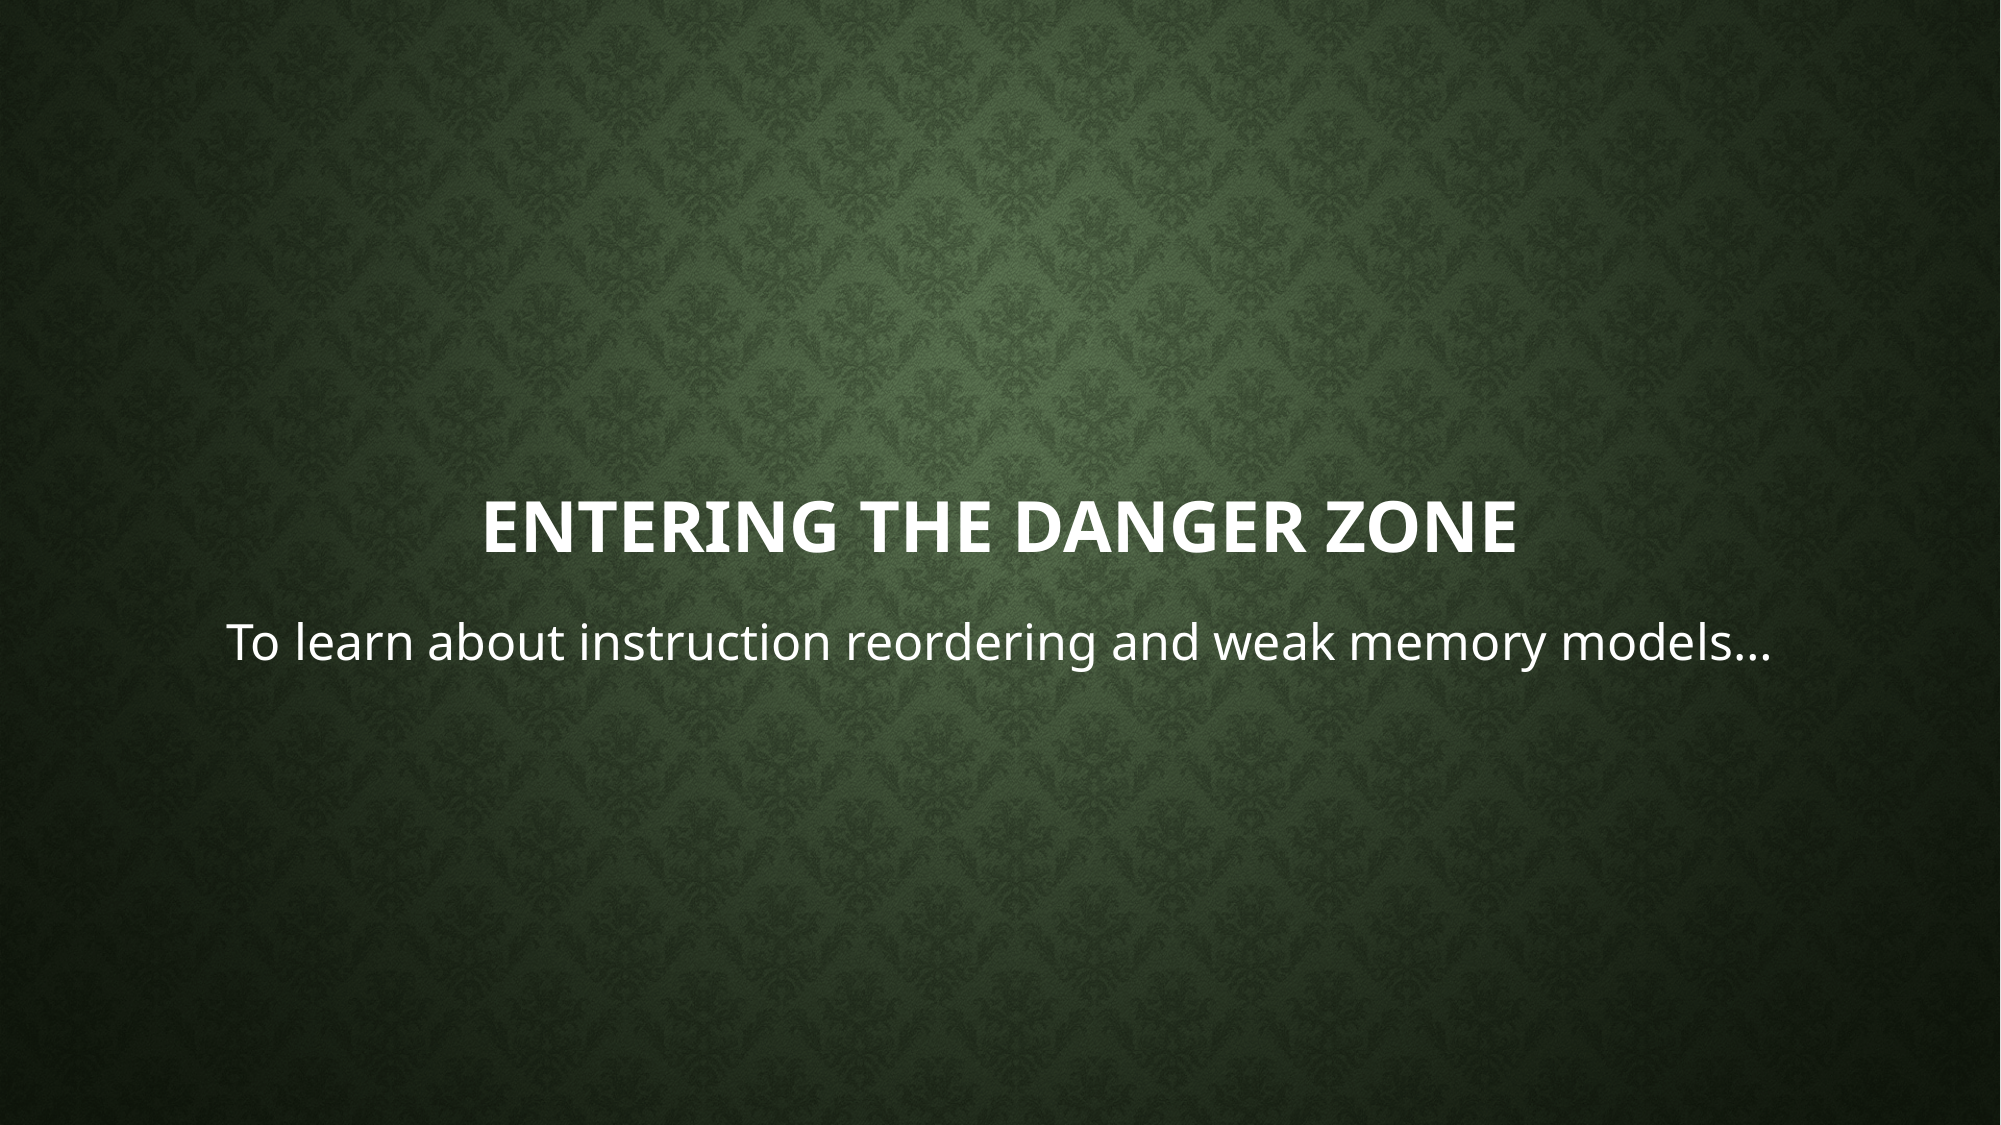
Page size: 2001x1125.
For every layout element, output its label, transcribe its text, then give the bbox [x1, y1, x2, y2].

title Entering the Danger Zone [201, 107, 1799, 576]
list To learn about instruction reordering and weak memory models… [201, 590, 1799, 837]
